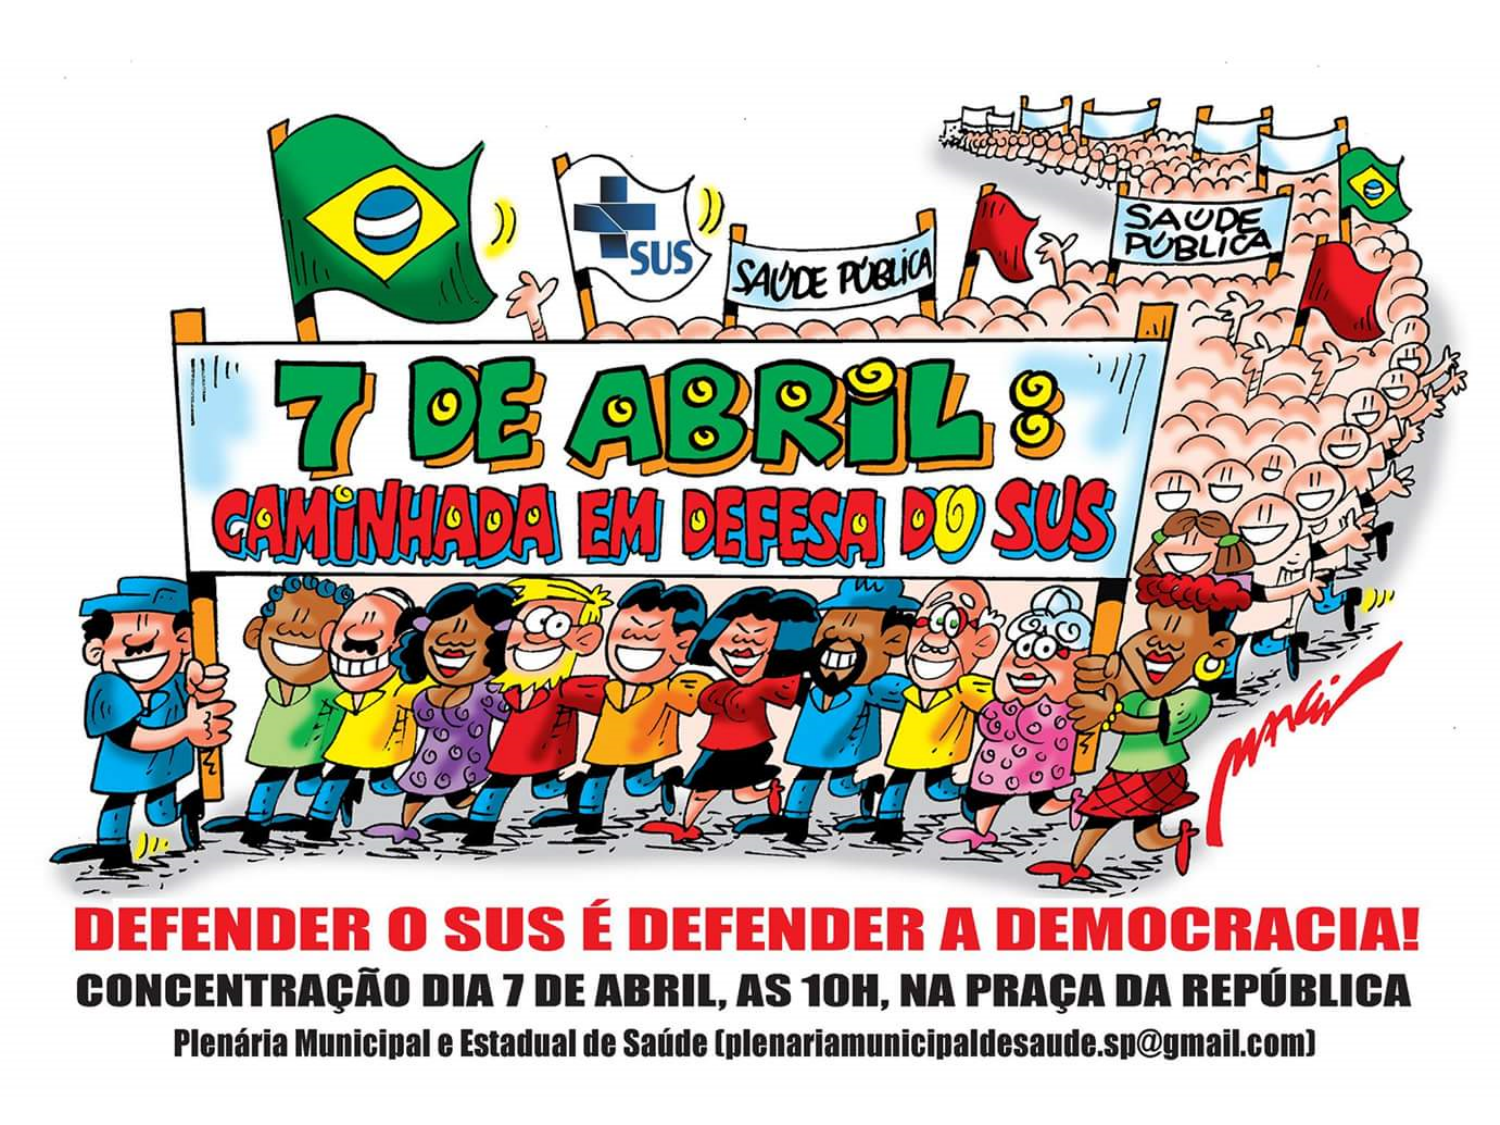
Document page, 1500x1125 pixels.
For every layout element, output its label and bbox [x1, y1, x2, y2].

list [0, 56, 1500, 1100]
